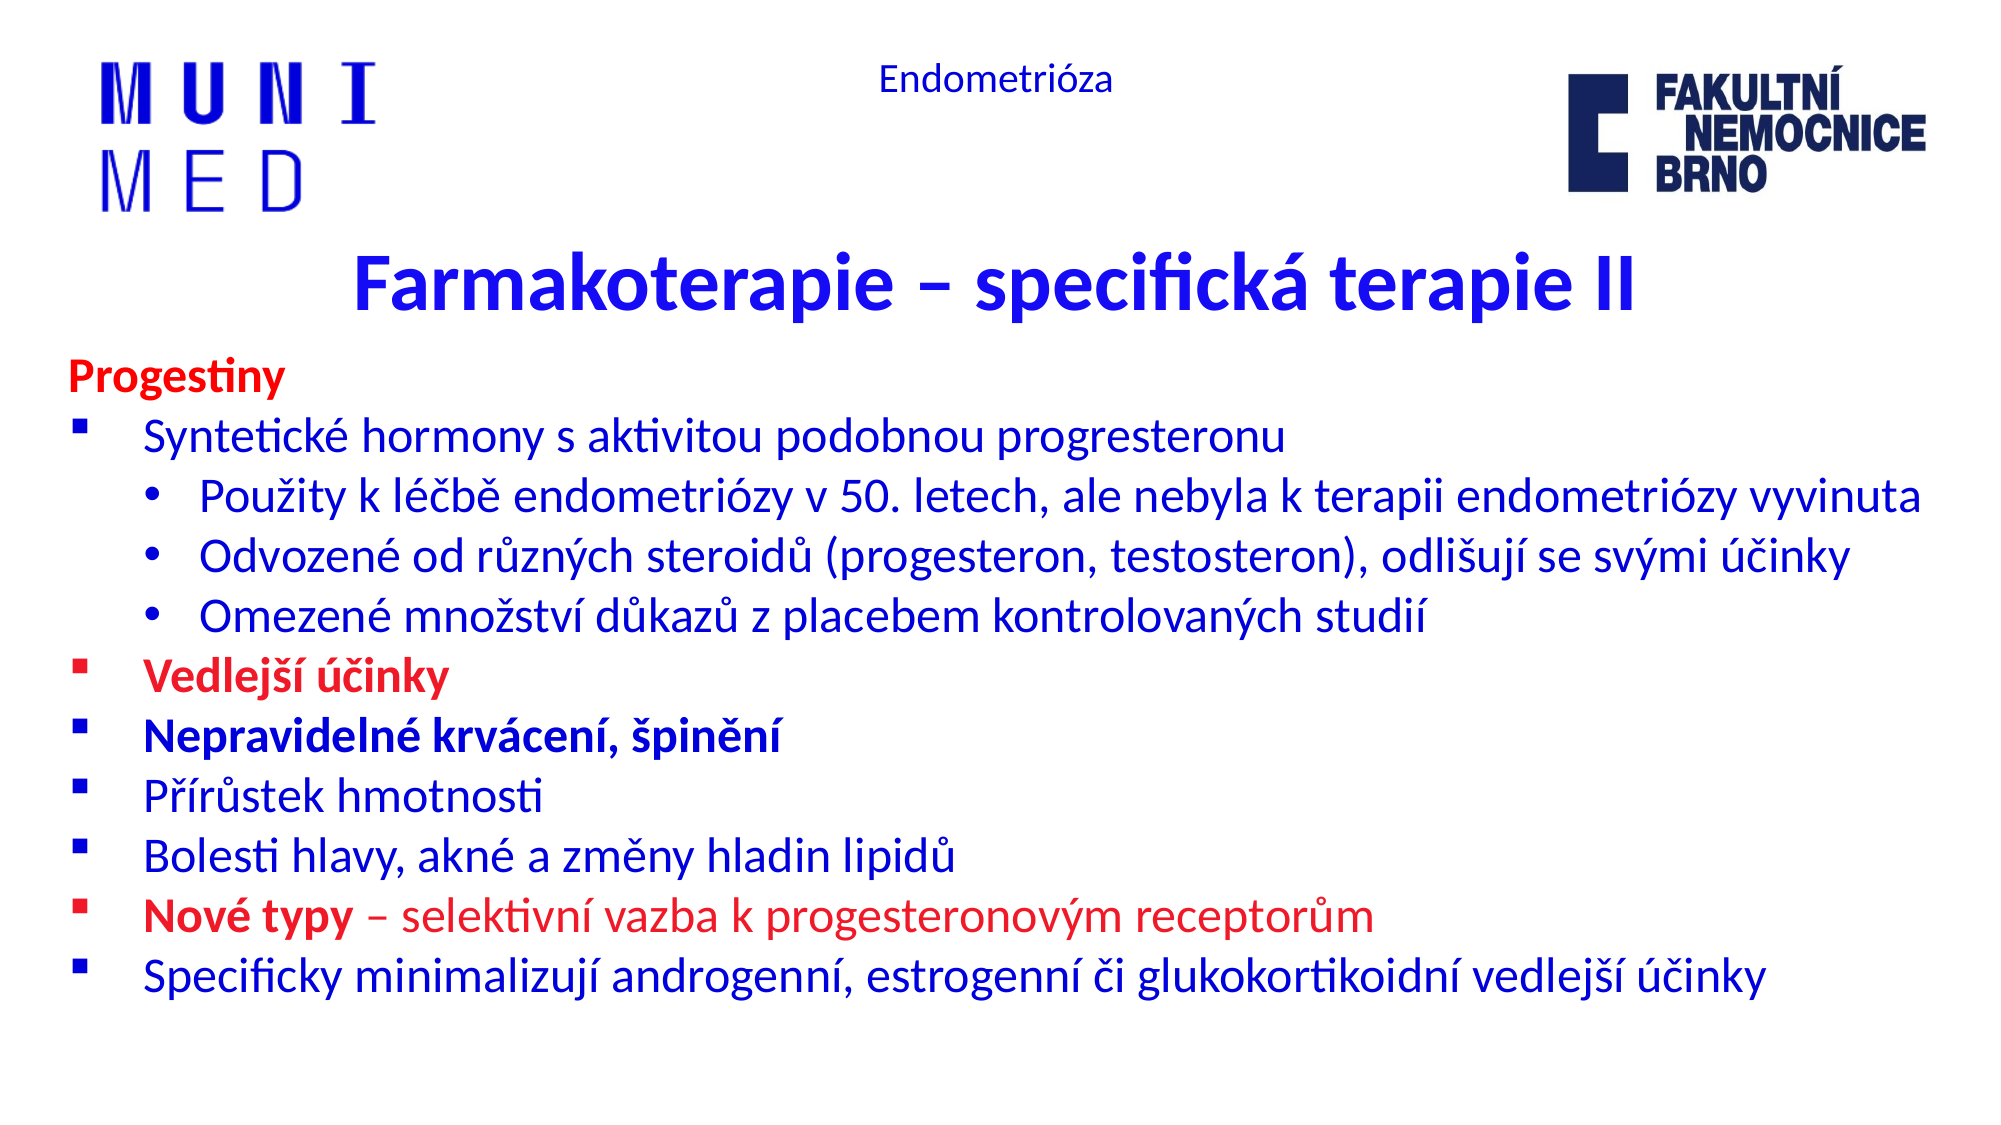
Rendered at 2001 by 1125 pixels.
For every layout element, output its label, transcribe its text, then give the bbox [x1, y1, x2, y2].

text_box Progestiny Syntetické hormony s aktivitou podobnou progresteronu Použity k léčbě endometriózy v 50. letech, ale nebyla k terapii endometriózy vyvinuta Odvozené od různých steroidů (progesteron, testosteron), odlišují se svými účinky Omezené množství důkazů z placebem kontrolovaných studií Vedlejší účinky Nepravidelné krvácení, špinění Přírůstek hmotnosti Bolesti hlavy, akné a změny hladin lipidů Nové typy – selektivní vazba k progesteronovým receptorům Specificky minimalizují androgenní, estrogenní či glukokortikoidní vedlejší účinky [53, 335, 1975, 1081]
text_box Endometrióza [429, 50, 1532, 113]
picture [1537, 33, 1956, 232]
text_box Farmakoterapie – specifická terapie II [75, 219, 1917, 335]
picture [53, 24, 424, 250]
